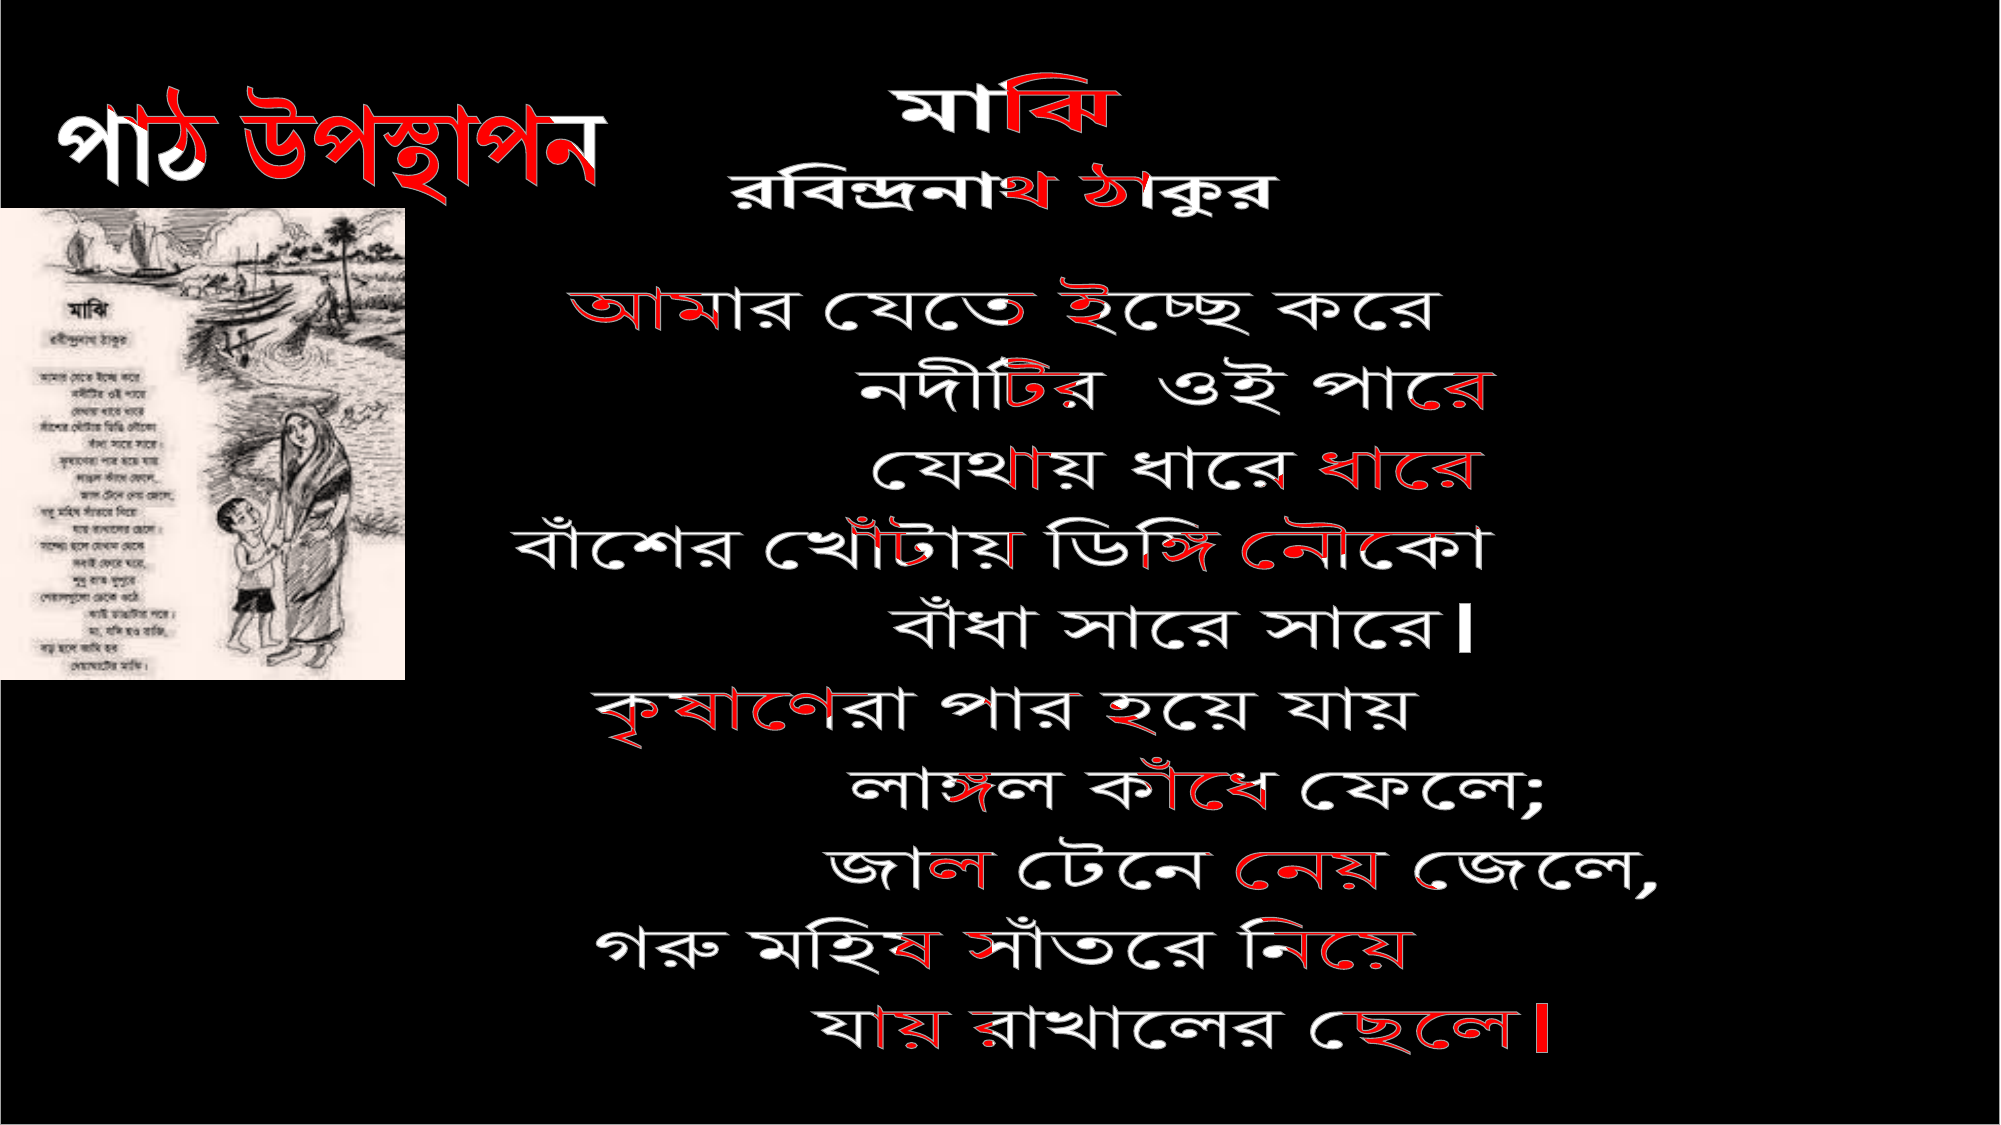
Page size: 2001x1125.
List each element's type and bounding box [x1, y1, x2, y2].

text_box [1435, 454, 1470, 487]
text_box [901, 1022, 921, 1034]
text_box [901, 933, 938, 967]
text_box [1008, 374, 1043, 406]
text_box [1418, 1013, 1448, 1043]
text_box [1501, 1013, 1506, 1046]
text_box [1230, 783, 1256, 798]
text_box [1448, 374, 1482, 408]
text_box [1058, 382, 1078, 394]
text_box [1323, 454, 1357, 487]
text_box [1279, 854, 1321, 887]
text_box [1005, 74, 1117, 131]
text_box [903, 554, 928, 565]
text_box [1243, 529, 1462, 563]
text_box [1425, 1041, 1447, 1048]
text_box [1006, 173, 1054, 207]
text_box [681, 302, 707, 319]
text_box [895, 1013, 909, 1018]
text_box [615, 730, 634, 740]
text_box [967, 933, 993, 938]
text_box [1164, 540, 1211, 568]
text_box [1371, 854, 1375, 887]
text_box [1333, 854, 1344, 858]
text_box [732, 689, 789, 728]
text_box [1192, 774, 1221, 806]
text_box [1366, 1020, 1400, 1045]
text_box [1339, 863, 1359, 875]
text_box [1112, 703, 1122, 709]
text_box [1033, 449, 1037, 488]
text_box [396, 147, 445, 203]
text_box [949, 781, 991, 809]
text_box [1261, 787, 1265, 807]
text_box [853, 529, 867, 536]
text_box [1231, 774, 1243, 782]
text_box [826, 689, 870, 719]
text_box [713, 308, 717, 327]
text_box [1011, 449, 1015, 487]
text_box [548, 140, 594, 183]
text_box [678, 701, 700, 718]
text_box [791, 694, 820, 713]
text_box [1416, 402, 1438, 409]
text_box [108, 106, 114, 113]
text_box [895, 940, 914, 957]
text_box [931, 860, 974, 877]
text_box [1202, 802, 1221, 809]
text_box [1008, 533, 1022, 567]
text_box [1537, 1004, 1547, 1052]
text_box [478, 106, 555, 183]
text_box [571, 294, 648, 328]
text_box [1164, 540, 1174, 546]
text_box [629, 705, 634, 728]
text_box [1278, 473, 1282, 487]
text_box [316, 106, 478, 183]
text_box [1071, 313, 1102, 324]
text_box [1170, 770, 1174, 808]
text_box [0, 0, 2000, 1125]
text_box [1112, 716, 1139, 725]
text_box [1237, 854, 1267, 888]
text_box [764, 723, 784, 729]
text_box [242, 88, 315, 178]
text_box [1397, 454, 1426, 488]
text_box [1061, 279, 1109, 309]
text_box [1007, 302, 1022, 324]
text_box [972, 943, 993, 957]
picture [0, 208, 405, 680]
text_box [875, 528, 908, 562]
text_box [1324, 454, 1335, 462]
text_box [1358, 1013, 1364, 1032]
text_box [657, 289, 703, 328]
text_box [643, 704, 656, 717]
text_box [1272, 933, 1411, 968]
text_box [978, 1023, 994, 1033]
text_box [1455, 1019, 1499, 1037]
text_box [691, 694, 724, 728]
text_box [1255, 562, 1273, 568]
text_box [121, 88, 216, 164]
text_box [1083, 164, 1150, 206]
